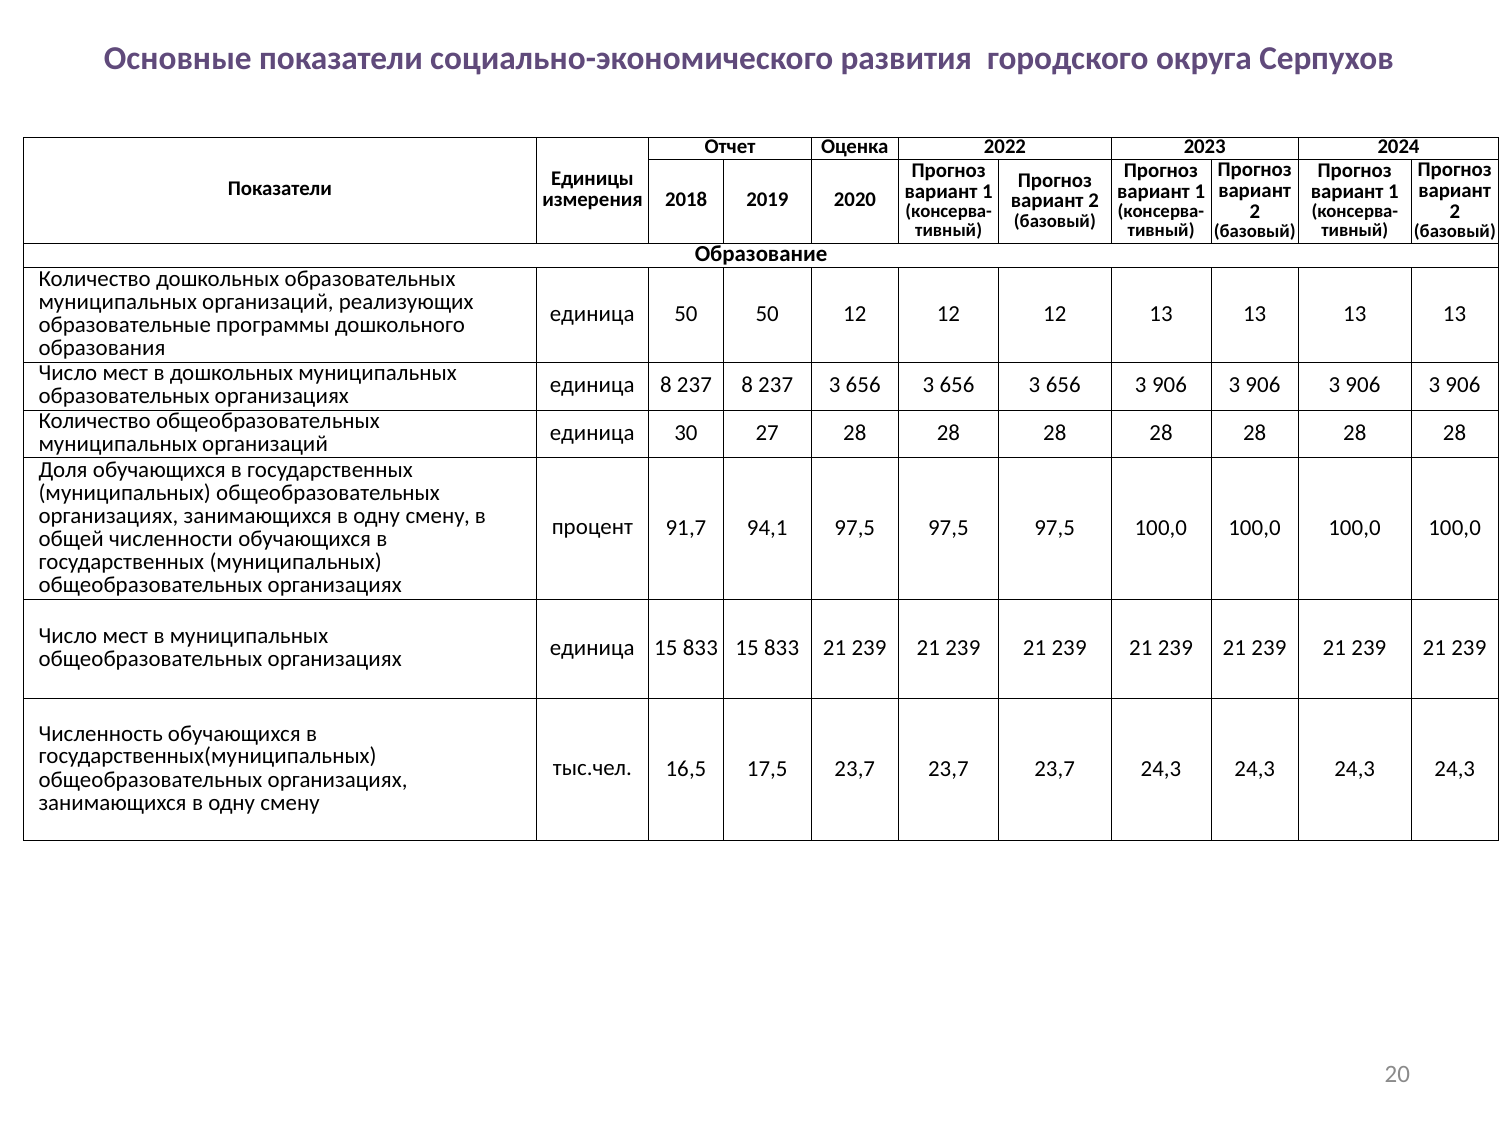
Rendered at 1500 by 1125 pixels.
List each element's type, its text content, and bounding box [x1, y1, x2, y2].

table_cell Прогноз вариант 1 (консерва-тивный) [899, 160, 998, 243]
table_cell Количество общеобразовательных муниципальных организаций [24, 411, 536, 457]
table_cell 3 656 [999, 363, 1111, 410]
table_cell 28 [812, 411, 898, 457]
table_cell Численность обучающихся в государственных(муниципальных) общеобразовательных организациях, занимающихся в одну смену [24, 699, 536, 840]
table_cell 28 [999, 411, 1111, 457]
slide_number 20 [1074, 1042, 1425, 1103]
table_cell 97,5 [899, 458, 998, 599]
table_cell Прогноз вариант 1 (консерва- тивный) [1112, 160, 1211, 243]
table_cell 91,7 [649, 458, 723, 599]
table_cell 21 239 [812, 600, 898, 698]
table_cell 21 239 [1212, 600, 1298, 698]
table_cell 24,3 [1412, 699, 1498, 840]
table_cell 21 239 [899, 600, 998, 698]
table_header Показатели [24, 138, 536, 243]
table_cell 23,7 [899, 699, 998, 840]
table_cell 100,0 [1412, 458, 1498, 599]
table_cell 3 656 [899, 363, 998, 410]
table_cell Прогноз вариант 2 (базовый) [999, 160, 1111, 243]
table_header Единицы измерения [537, 138, 648, 243]
table_cell Прогноз вариант 2 (базовый) [1412, 160, 1498, 243]
table_cell 3 906 [1299, 363, 1411, 410]
table_cell 17,5 [724, 699, 811, 840]
table_cell 100,0 [1299, 458, 1411, 599]
table_cell 100,0 [1112, 458, 1211, 599]
table_cell 3 906 [1112, 363, 1211, 410]
table_cell 50 [649, 268, 723, 362]
table_cell 28 [1212, 411, 1298, 457]
table_header 2022 [899, 138, 1111, 159]
table_cell 13 [1412, 268, 1498, 362]
table_cell 24,3 [1299, 699, 1411, 840]
table_cell 21 239 [1412, 600, 1498, 698]
table_cell 21 239 [999, 600, 1111, 698]
table_cell 12 [999, 268, 1111, 362]
table_cell Количество дошкольных образовательных муниципальных организаций, реализующих образовательные программы дошкольного образования [24, 268, 536, 362]
table_cell 2020 [812, 160, 898, 243]
table_cell единица [537, 411, 648, 457]
table_cell 3 906 [1212, 363, 1298, 410]
table_cell тыс.чел. [537, 699, 648, 840]
table_cell 13 [1112, 268, 1211, 362]
table_cell 13 [1299, 268, 1411, 362]
table_cell 94,1 [724, 458, 811, 599]
table_cell 28 [1412, 411, 1498, 457]
table_cell 15 833 [724, 600, 811, 698]
table_cell Прогноз вариант 2 (базовый) [1212, 160, 1298, 243]
table_cell 97,5 [999, 458, 1111, 599]
table_cell 28 [1112, 411, 1211, 457]
table_cell 13 [1212, 268, 1298, 362]
table_header 2023 [1112, 138, 1298, 159]
table_cell процент [537, 458, 648, 599]
table_cell единица [537, 600, 648, 698]
table_cell 28 [899, 411, 998, 457]
table_header Оценка [812, 138, 898, 159]
table_cell Образование [24, 244, 1498, 267]
table_cell 21 239 [1299, 600, 1411, 698]
table_cell 2018 [649, 160, 723, 243]
table_cell 8 237 [724, 363, 811, 410]
table_cell 30 [649, 411, 723, 457]
table_cell 50 [724, 268, 811, 362]
table_cell единица [537, 363, 648, 410]
table_cell Число мест в муниципальных общеобразовательных организациях [24, 600, 536, 698]
table_cell 12 [812, 268, 898, 362]
table_cell 27 [724, 411, 811, 457]
table_cell Прогноз вариант 1 (консерва-тивный) [1299, 160, 1411, 243]
table_cell Доля обучающихся в государственных (муниципальных) общеобразовательных организациях, занимающихся в одну смену, в общей численности обучающихся в государственных (муниципальных) общеобразовательных организациях [24, 458, 536, 599]
table_cell 2019 [724, 160, 811, 243]
table_cell 24,3 [1112, 699, 1211, 840]
table_cell 24,3 [1212, 699, 1298, 840]
table_cell 23,7 [999, 699, 1111, 840]
table_cell 3 906 [1412, 363, 1498, 410]
table_cell 15 833 [649, 600, 723, 698]
table_cell 97,5 [812, 458, 898, 599]
table_cell Число мест в дошкольных муниципальных образовательных организациях [24, 363, 536, 410]
title Основные показатели социально-экономического развития городского округа Серпухов [75, 12, 1425, 100]
table_cell 3 656 [812, 363, 898, 410]
table_cell 16,5 [649, 699, 723, 840]
table_cell 21 239 [1112, 600, 1211, 698]
table_header 2024 [1299, 138, 1498, 159]
table_cell 23,7 [812, 699, 898, 840]
table_cell 8 237 [649, 363, 723, 410]
table_cell 100,0 [1212, 458, 1298, 599]
table_cell единица [537, 268, 648, 362]
table_header Отчет [649, 138, 811, 159]
table_cell 28 [1299, 411, 1411, 457]
table_cell 12 [899, 268, 998, 362]
